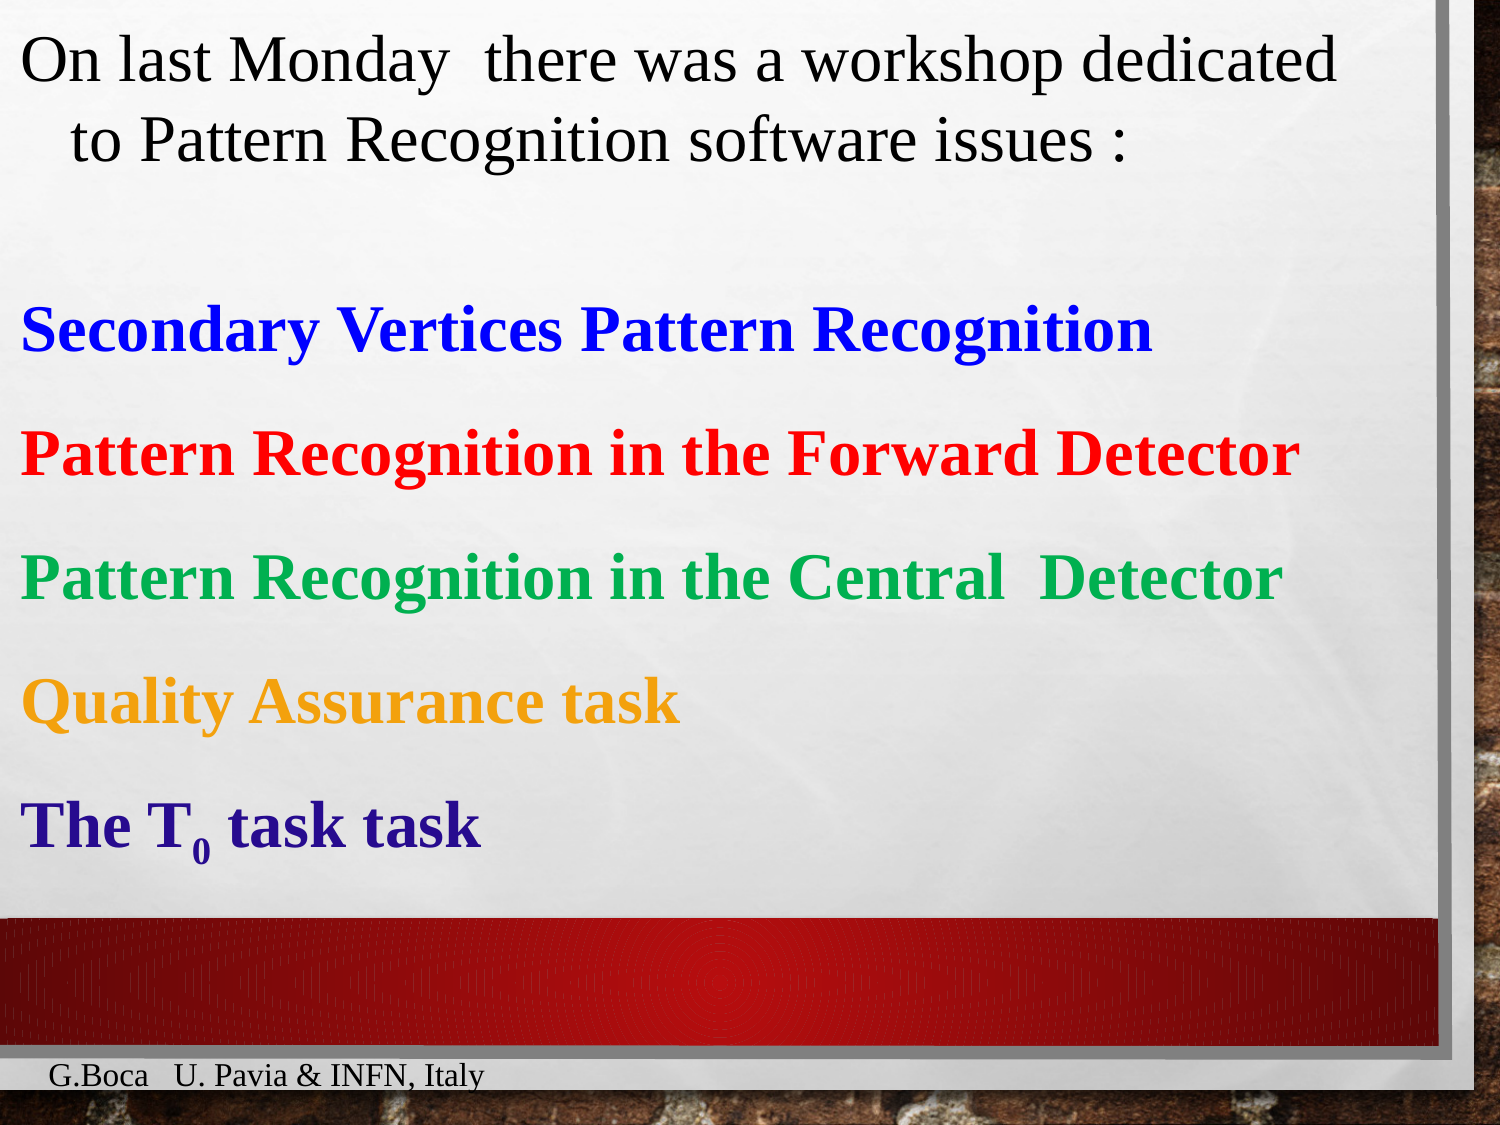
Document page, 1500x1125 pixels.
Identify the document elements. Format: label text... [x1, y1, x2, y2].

text_box G.Boca U. Pavia & INFN, Italy [33, 1045, 501, 1101]
picture [0, 0, 1500, 1125]
text_box The T0 task task [5, 773, 1409, 880]
text_box Quality Assurance task [5, 649, 1409, 745]
text_box Secondary Vertices Pattern Recognition [5, 277, 1409, 373]
text_box Pattern Recognition in the Forward Detector [5, 401, 1409, 497]
text_box Pattern Recognition in the Central Detector [5, 525, 1409, 621]
text_box On last Monday there was a workshop dedicated to Pattern Recognition software issues : [5, 7, 1409, 182]
